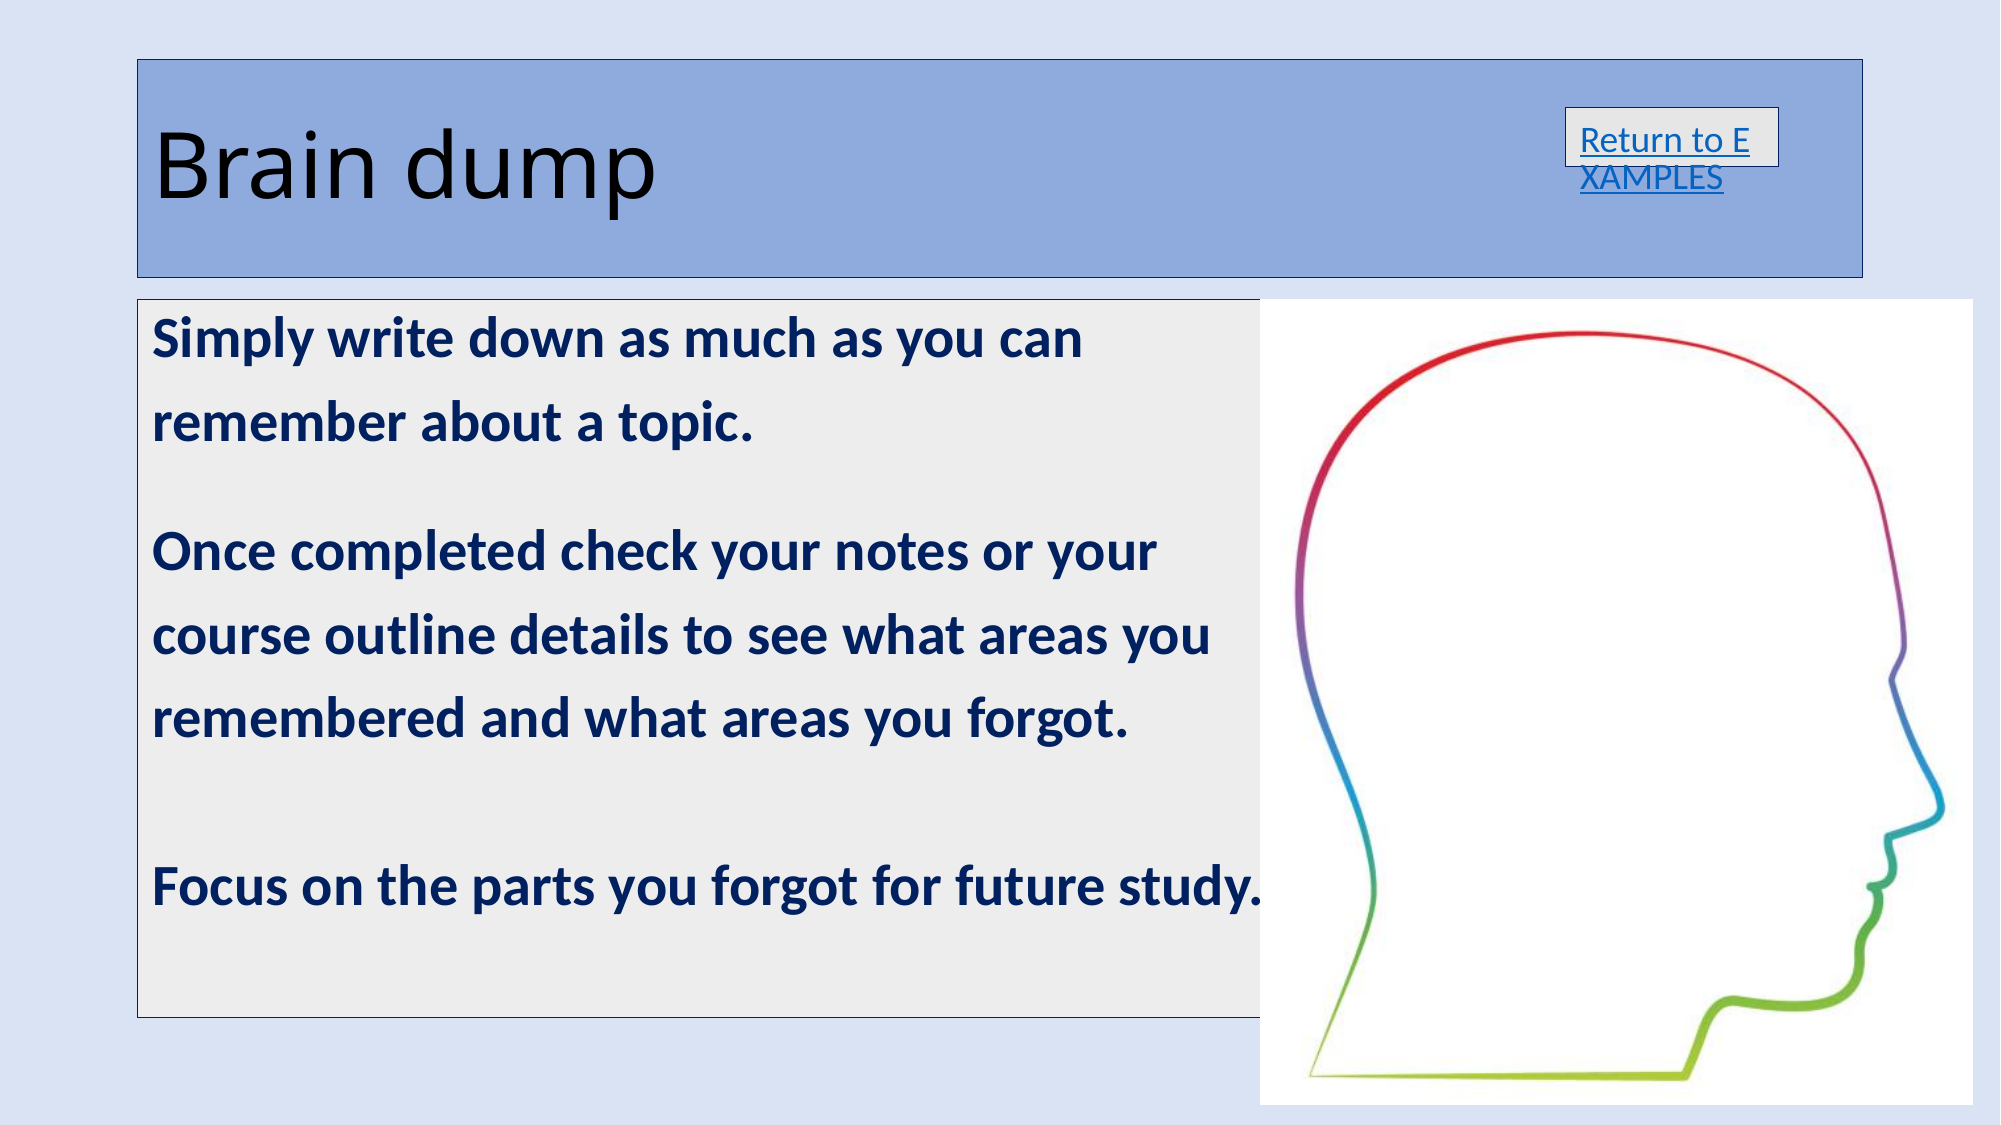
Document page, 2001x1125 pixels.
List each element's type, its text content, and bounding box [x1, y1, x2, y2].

text_box Return to EXAMPLES [1565, 107, 1779, 167]
picture [1260, 299, 1973, 1105]
list Simply write down as much as you can remember about a topic. Once completed check your notes or your course outline details to see what areas you remembered and what areas you forgot. Focus on the parts you forgot for future study. [137, 299, 1260, 1018]
title Brain dump [137, 59, 1863, 278]
